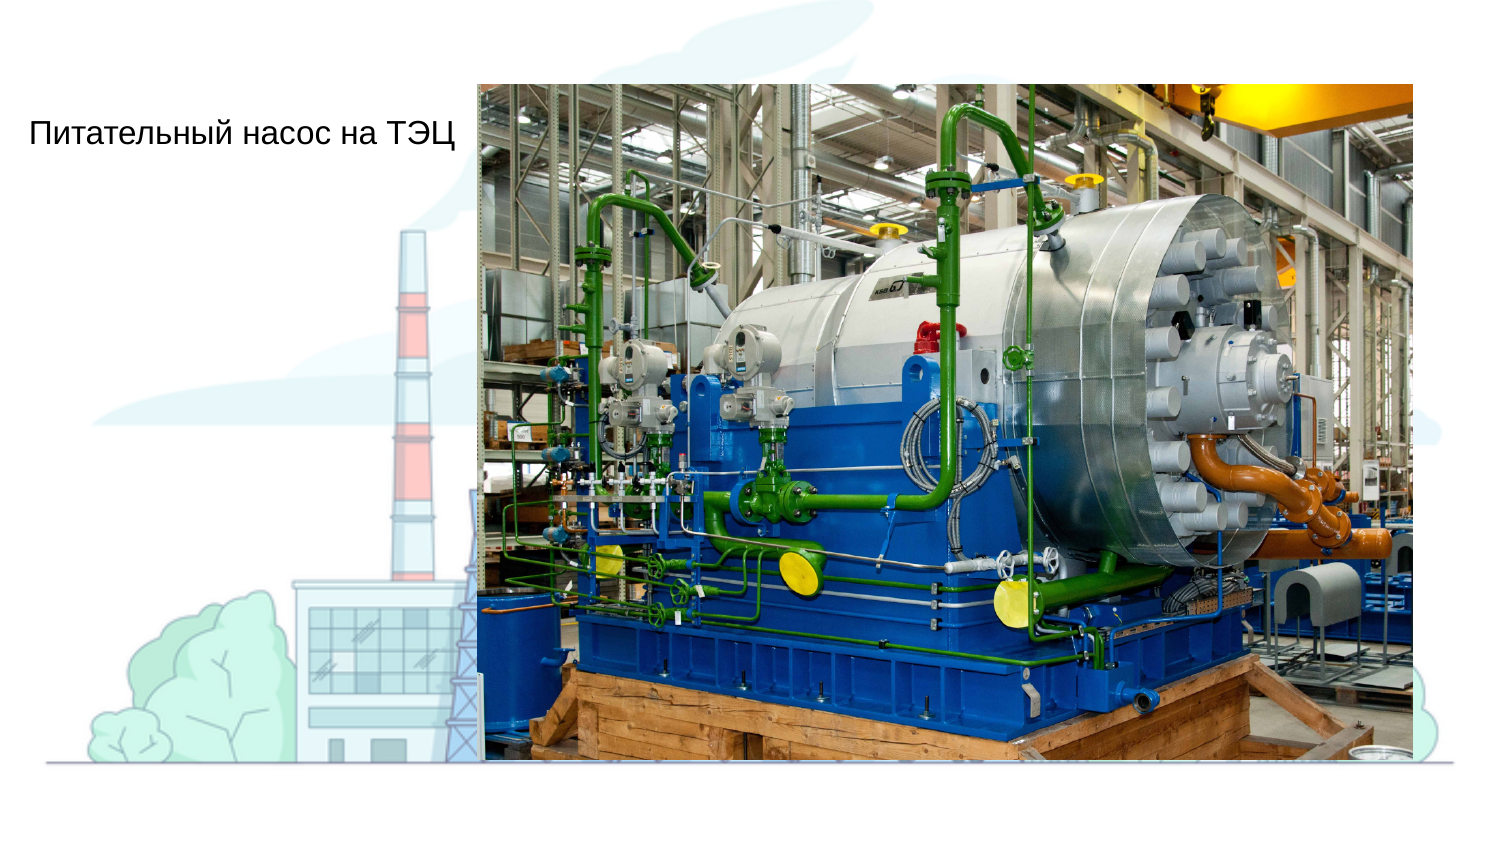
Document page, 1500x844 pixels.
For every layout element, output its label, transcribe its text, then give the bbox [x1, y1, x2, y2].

text_box Питательный насос на ТЭЦ [14, 95, 472, 640]
picture [0, 0, 1500, 844]
